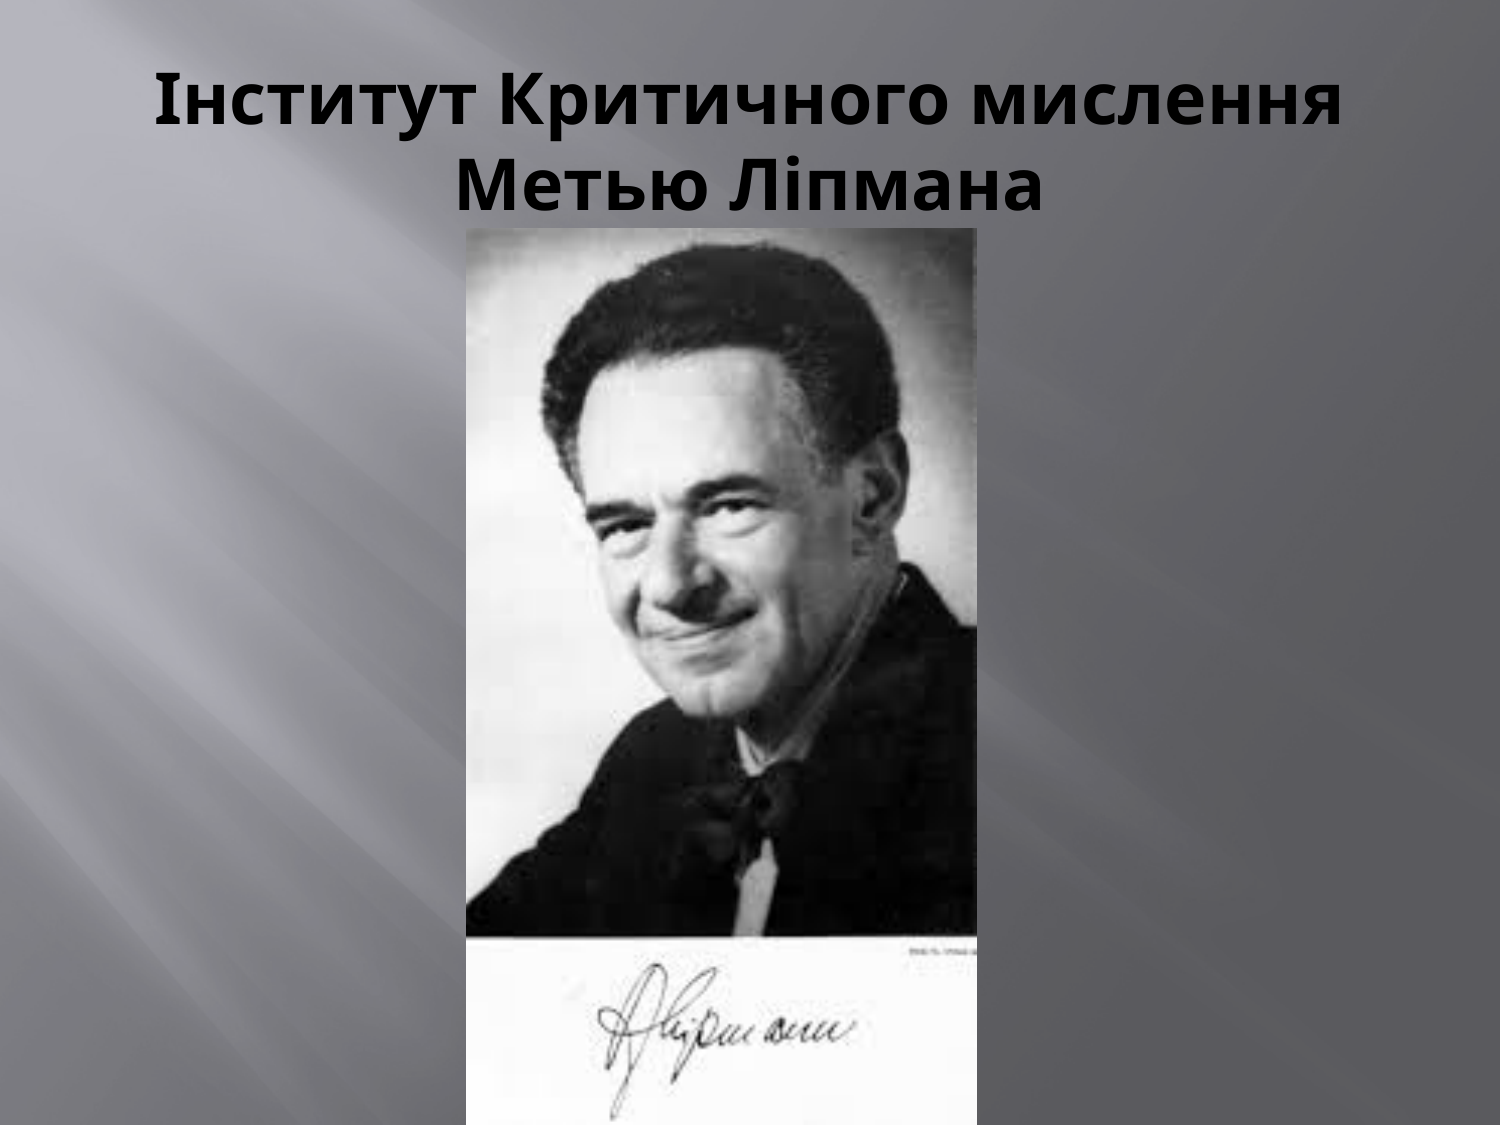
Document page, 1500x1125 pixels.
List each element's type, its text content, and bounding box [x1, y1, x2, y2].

title Інститут Критичного мислення Метью Ліпмана [75, 45, 1425, 233]
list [466, 228, 977, 1125]
